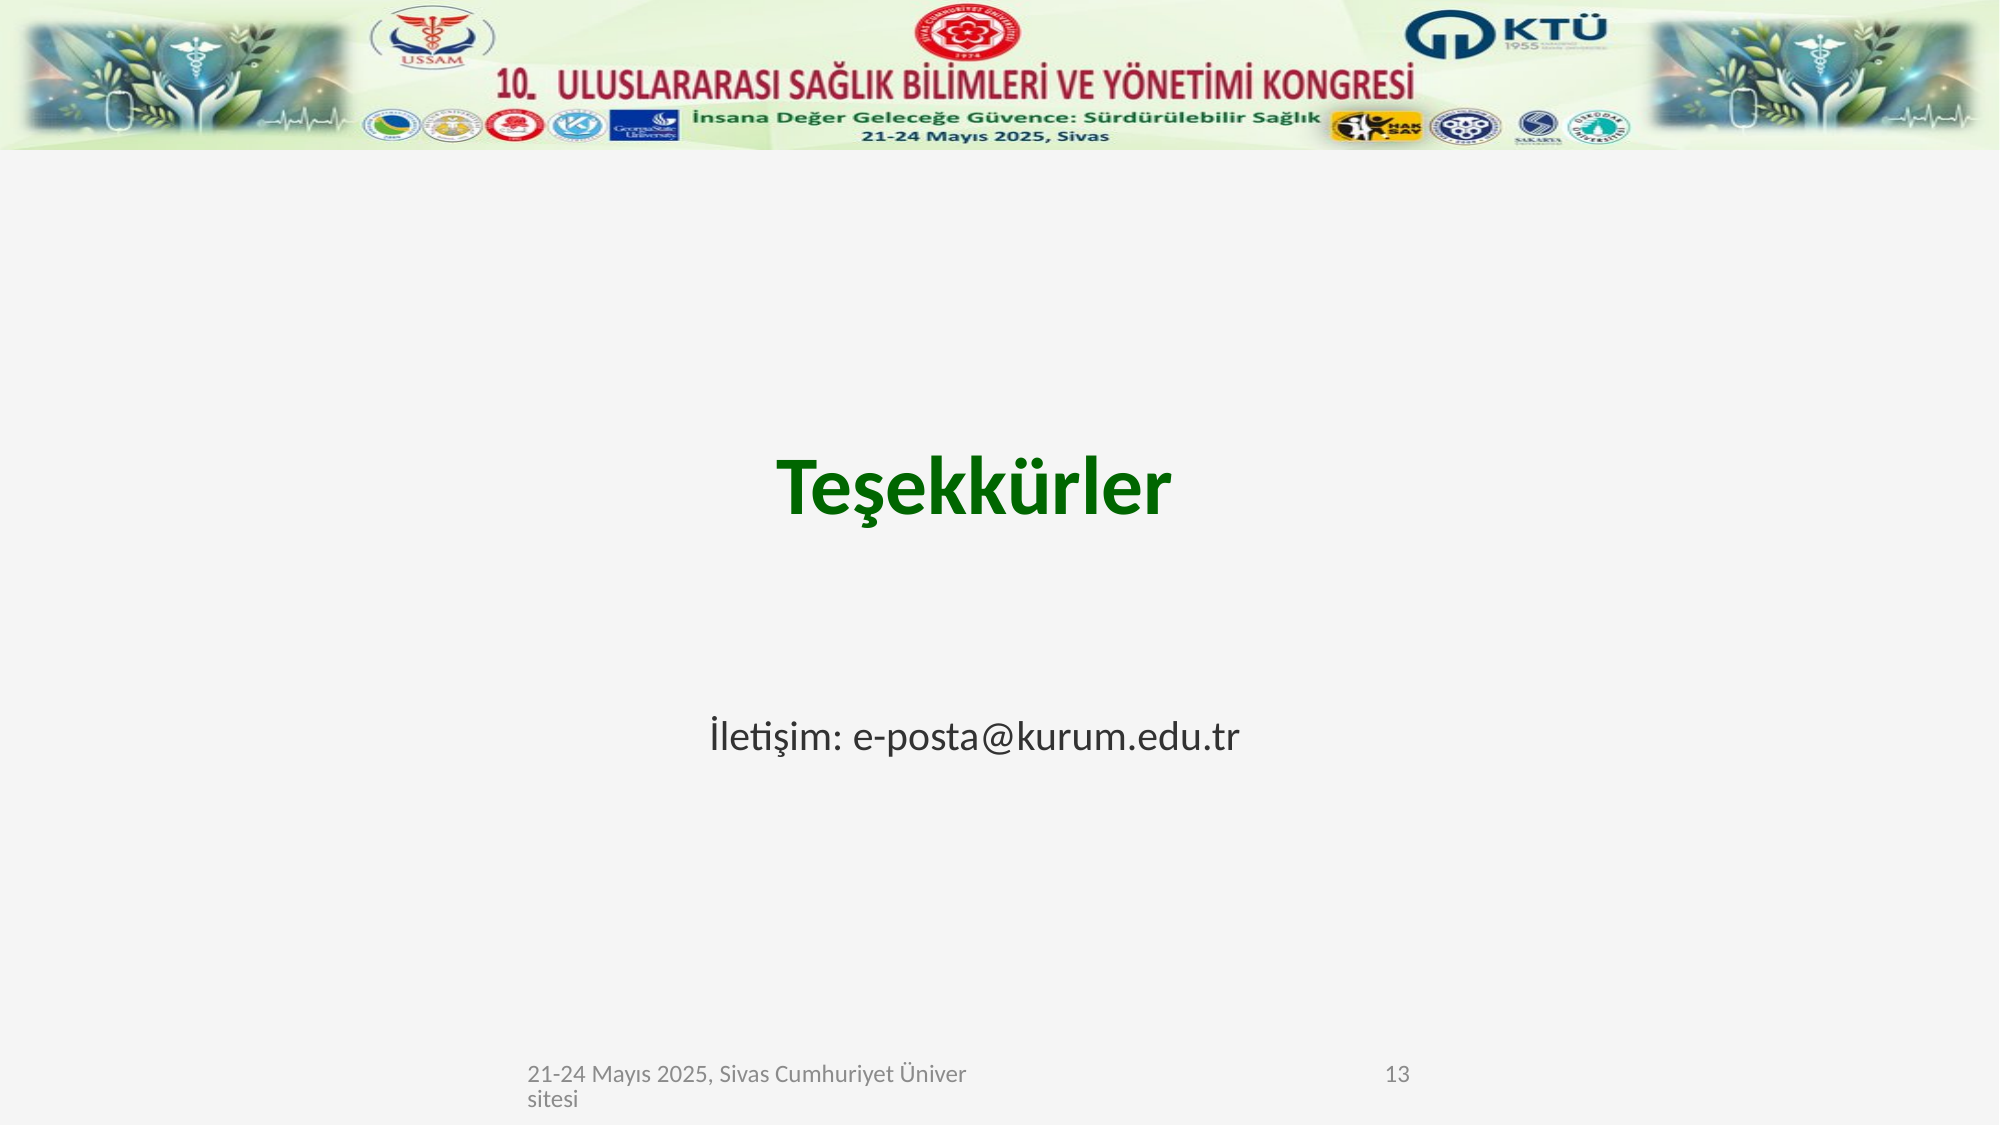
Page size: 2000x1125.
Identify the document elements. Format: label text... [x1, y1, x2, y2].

text_box İletişim: e-posta@kurum.edu.tr [694, 701, 1256, 767]
picture [0, 0, 2000, 151]
footer 21-24 Mayıs 2025, Sivas Cumhuriyet Üniversitesi [512, 1042, 988, 1103]
slide_number 13 [1074, 1042, 1425, 1103]
text_box Teşekkürler [761, 423, 1189, 539]
